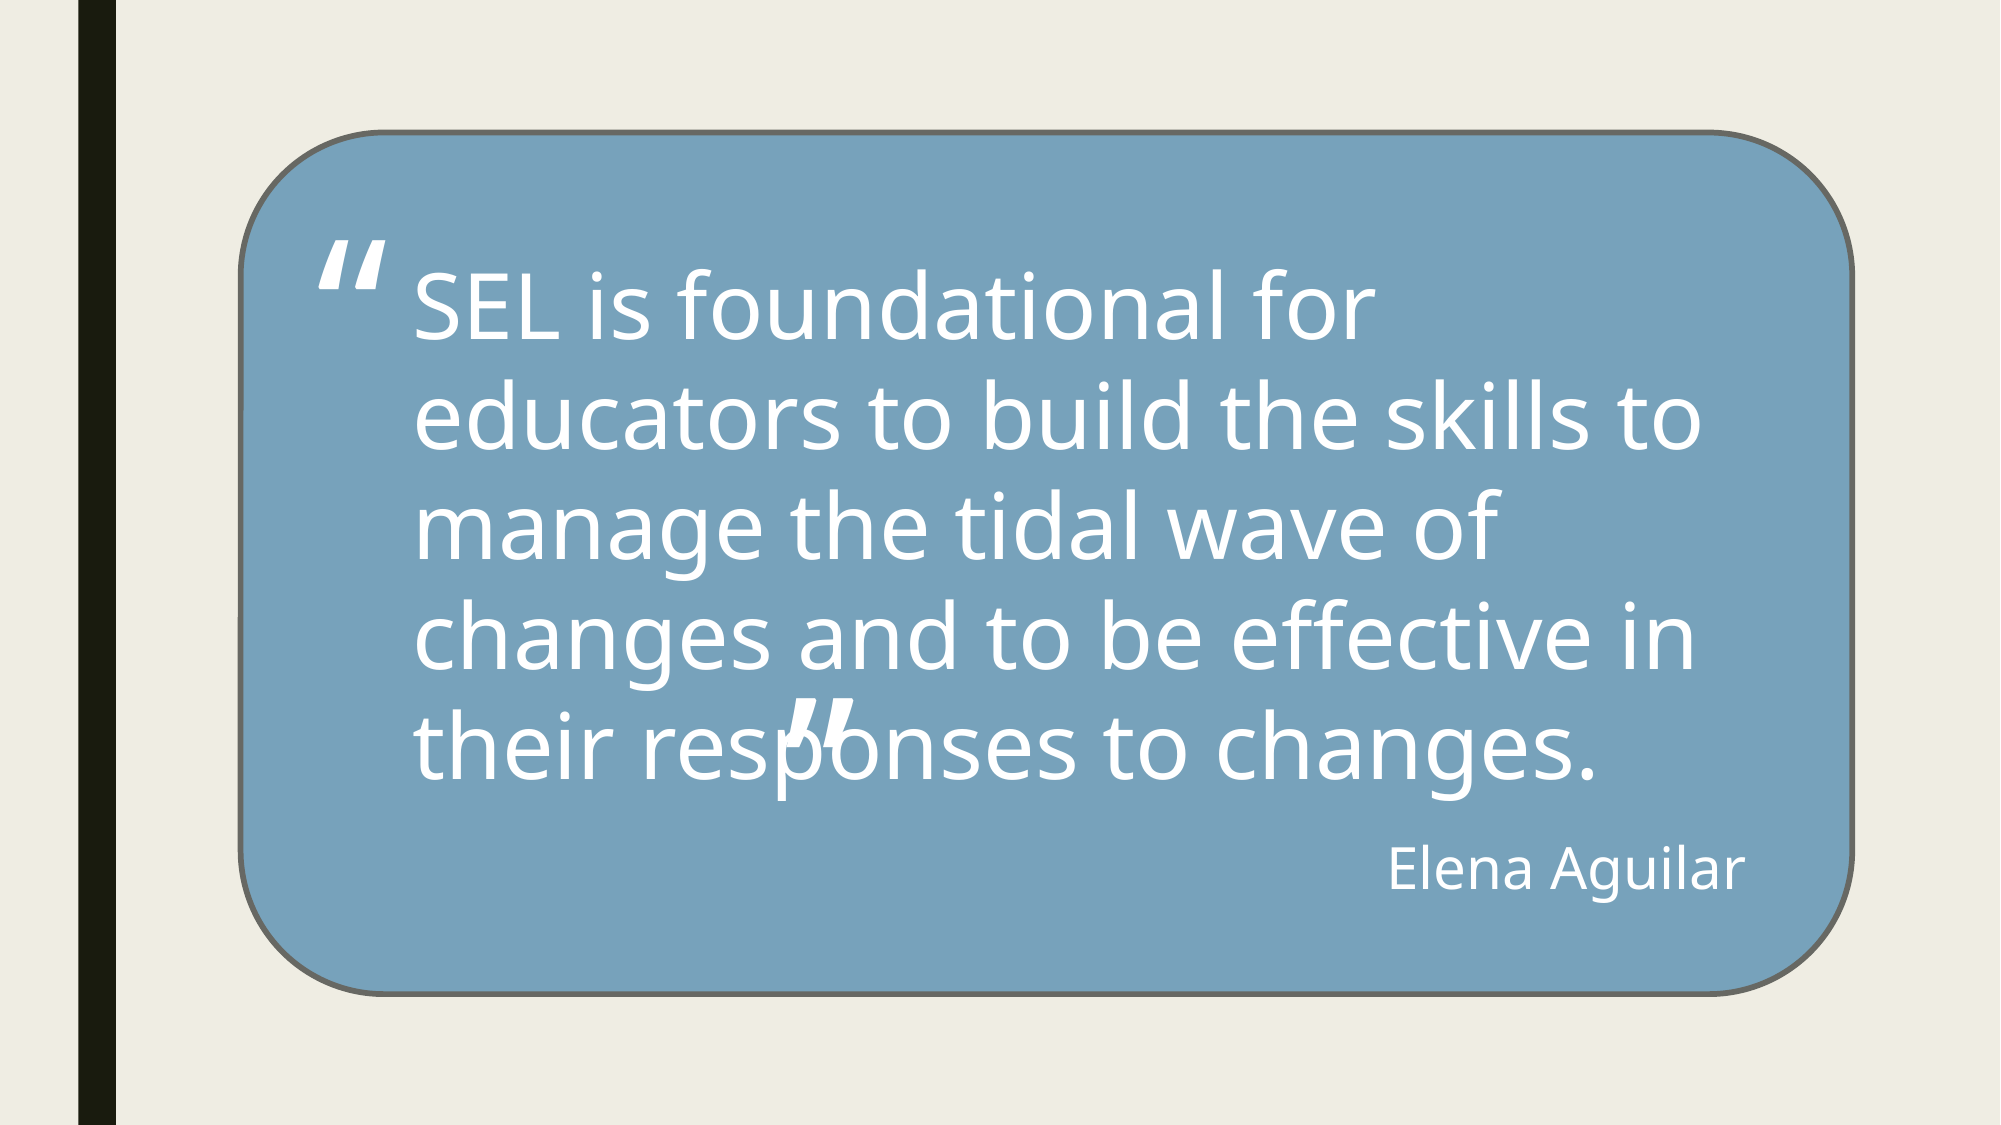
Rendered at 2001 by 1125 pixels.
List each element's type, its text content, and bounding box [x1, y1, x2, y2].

text_box [277, 129, 1856, 960]
text_box [237, 180, 397, 997]
text_box ” [769, 634, 872, 890]
text_box “ [273, 176, 431, 431]
text_box SEL is foundational for educators to build the skills to manage the tidal wave of changes and to be effective in their responses to changes. Elena Aguilar [397, 240, 1807, 1056]
